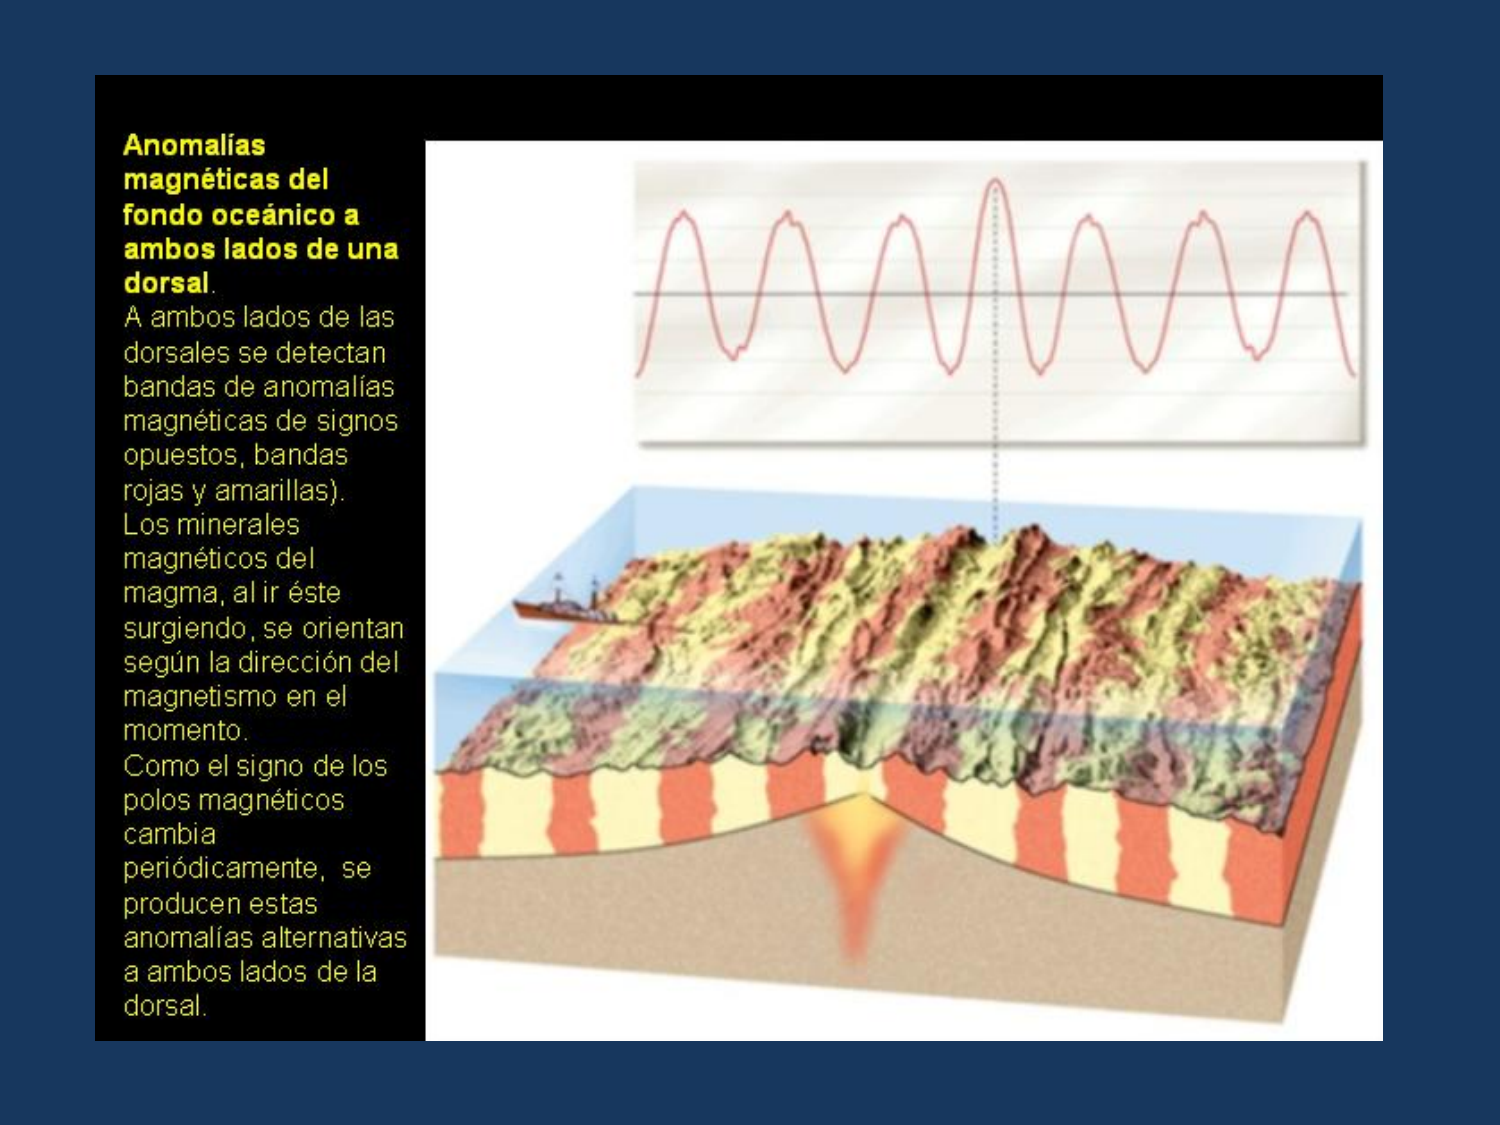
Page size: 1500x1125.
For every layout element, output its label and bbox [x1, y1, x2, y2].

picture [94, 75, 1383, 1041]
